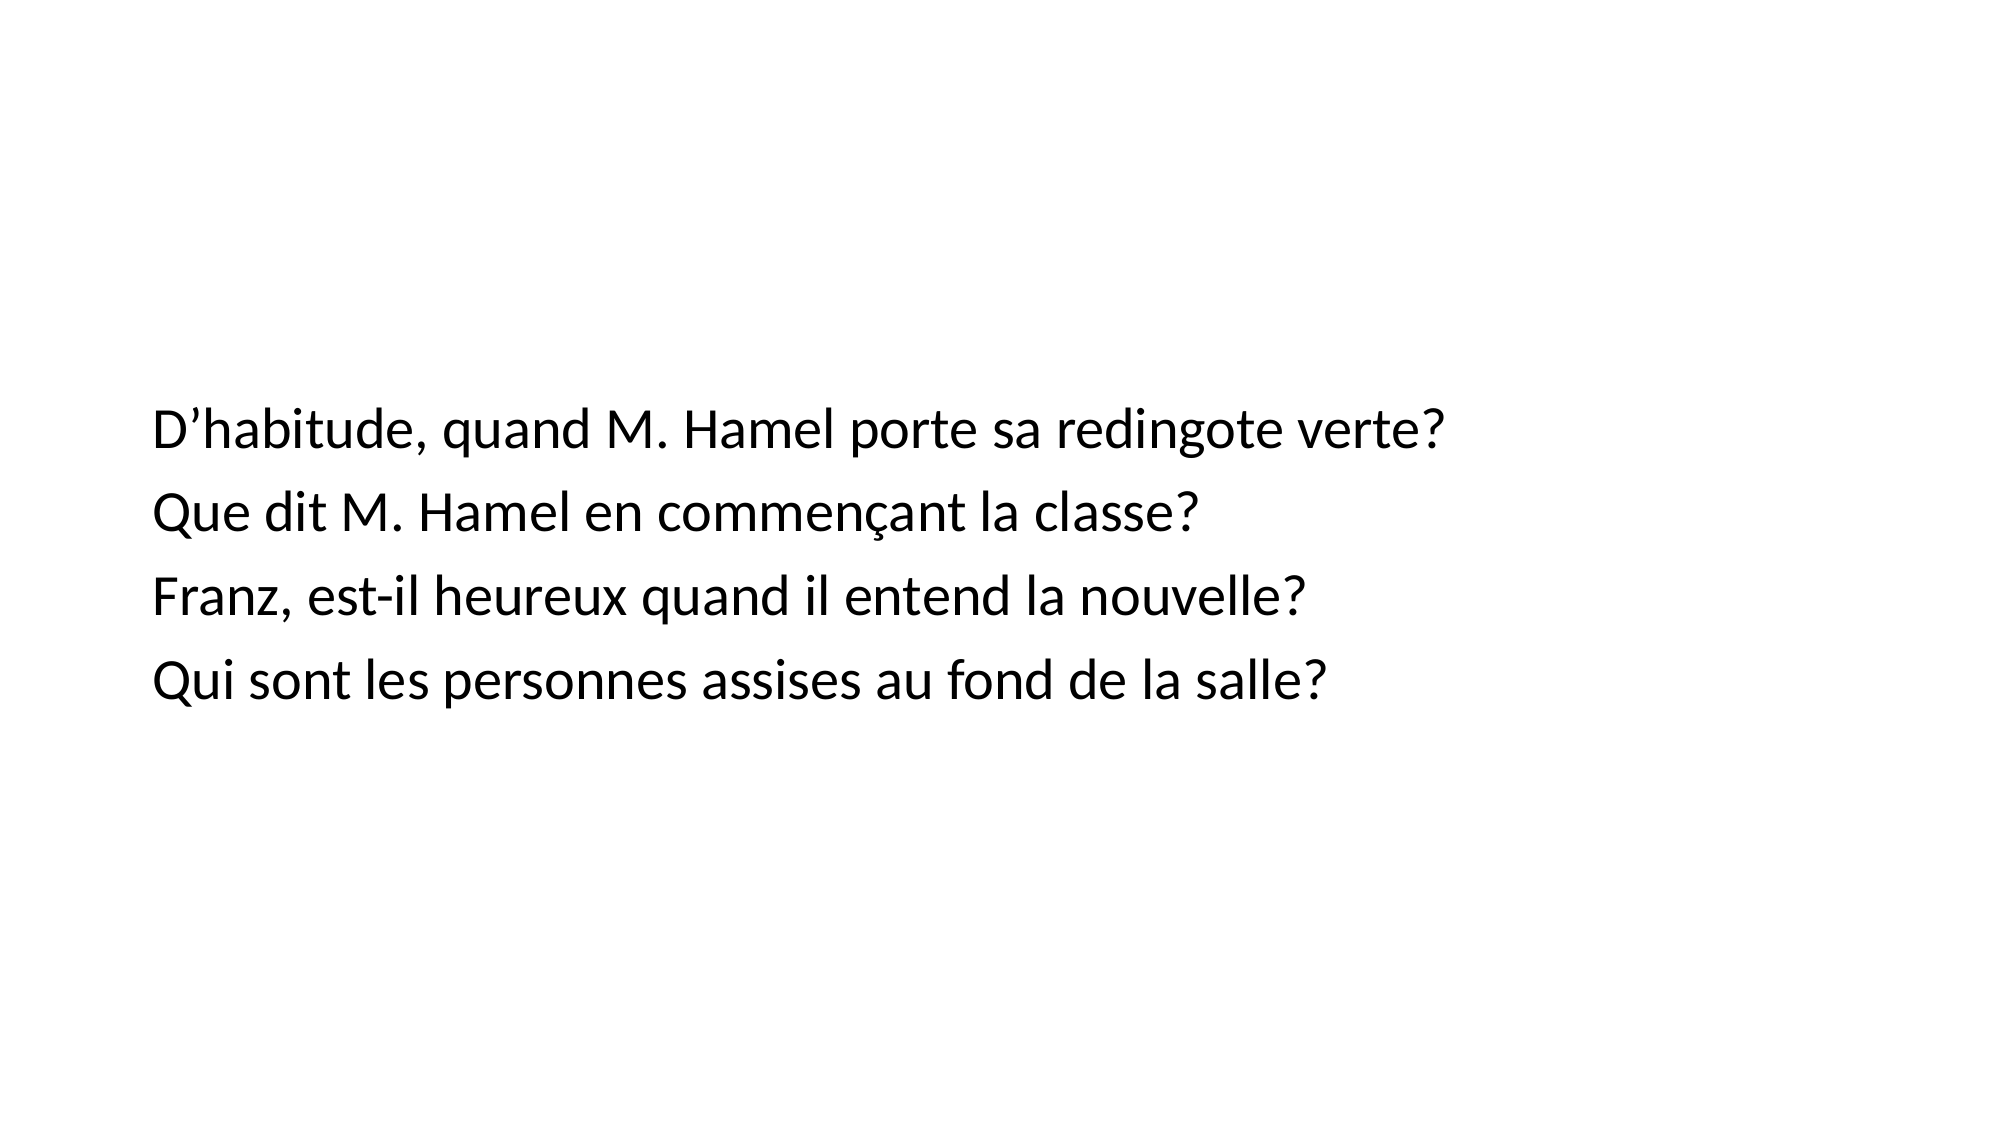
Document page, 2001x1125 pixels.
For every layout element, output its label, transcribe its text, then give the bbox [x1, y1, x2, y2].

list D’habitude, quand M. Hamel porte sa redingote verte? Que dit M. Hamel en commençant la classe? Franz, est-il heureux quand il entend la nouvelle? Qui sont les personnes assises au fond de la salle? [137, 299, 1863, 1014]
